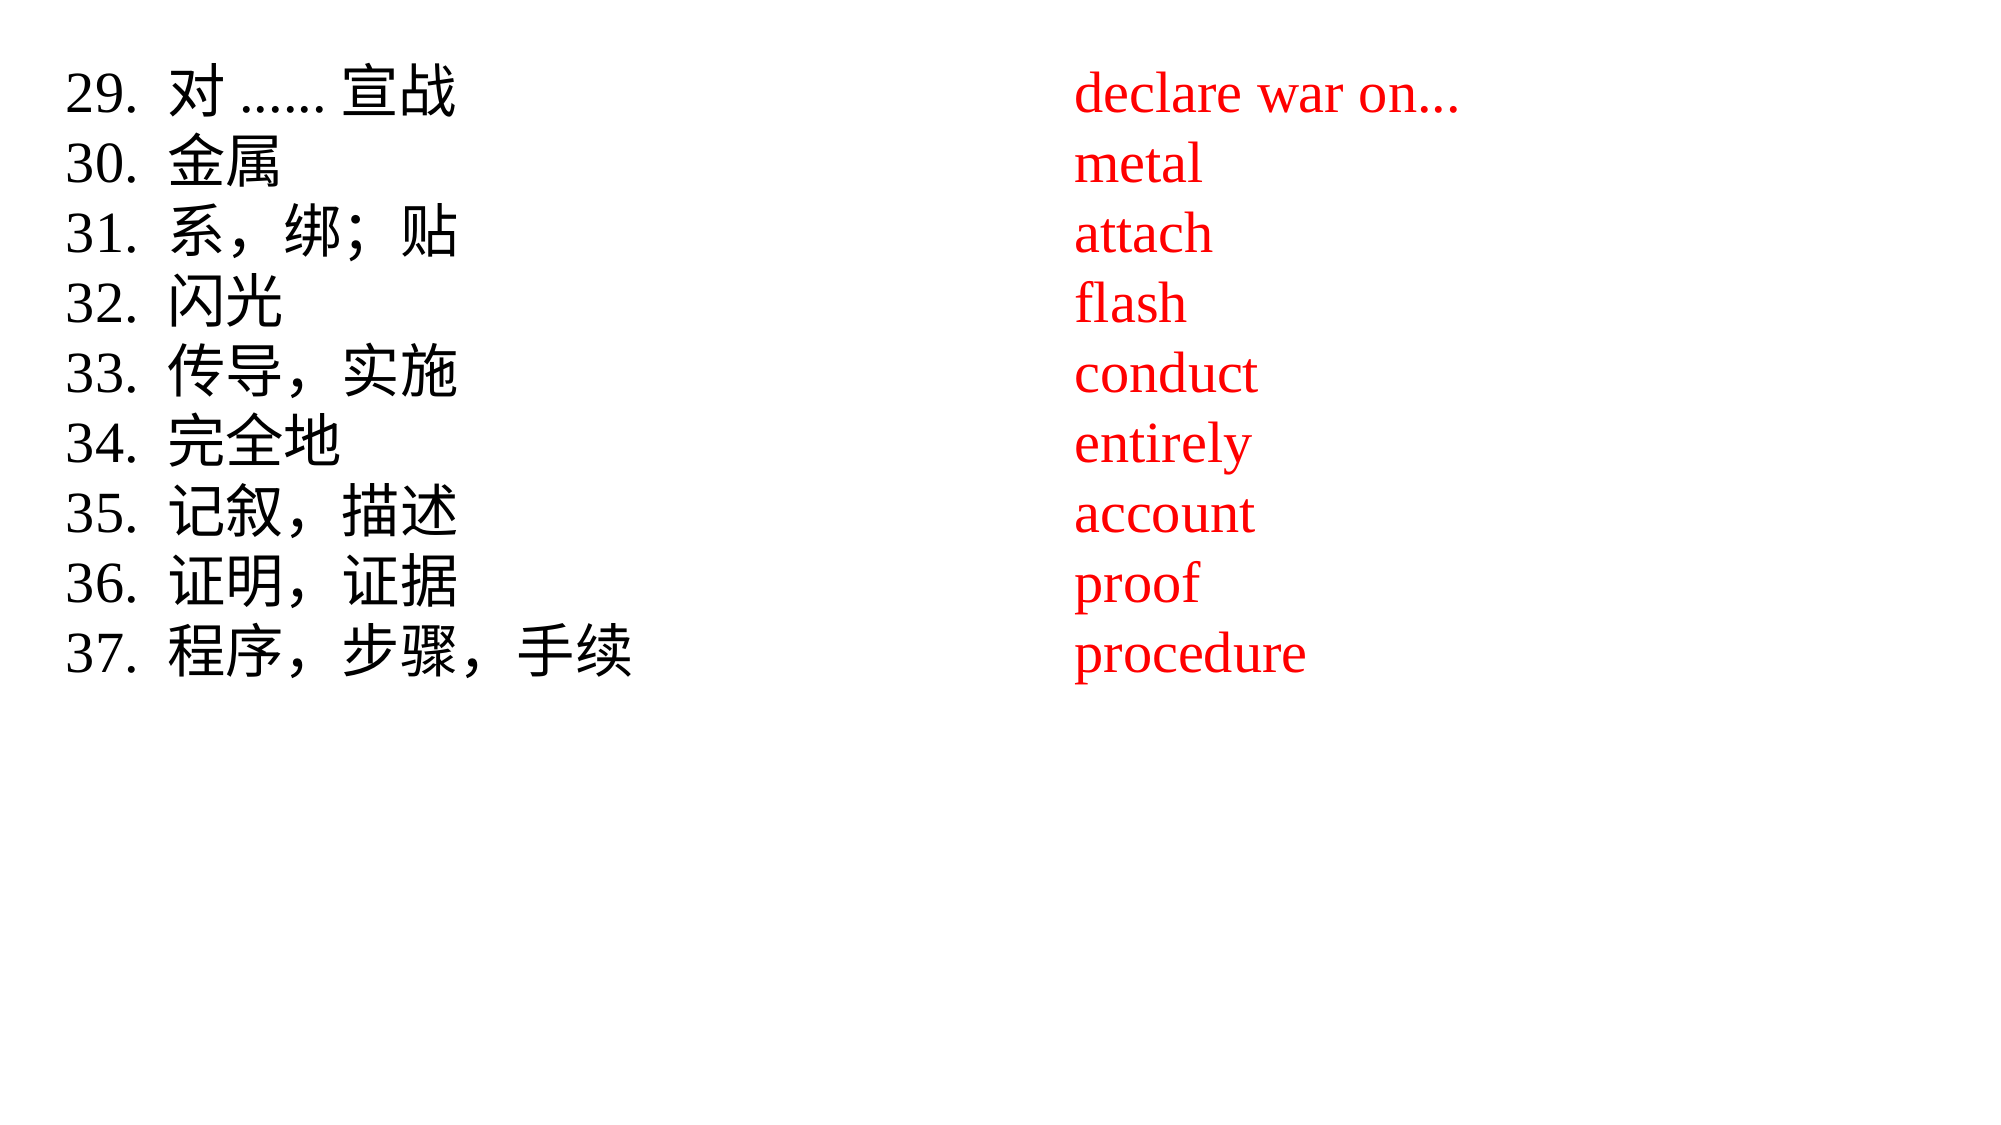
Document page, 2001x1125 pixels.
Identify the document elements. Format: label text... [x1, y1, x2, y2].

text_box 29. 对......宣战 30. 金属 31. 系，绑；贴 32. 闪光 33. 传导，实施 34. 完全地 35. 记叙，描述 36. 证明，证据 37. 程序，步骤，手续 [51, 46, 649, 692]
text_box declare war on... metal attach flash conduct entirely account proof procedure [1059, 46, 1476, 692]
